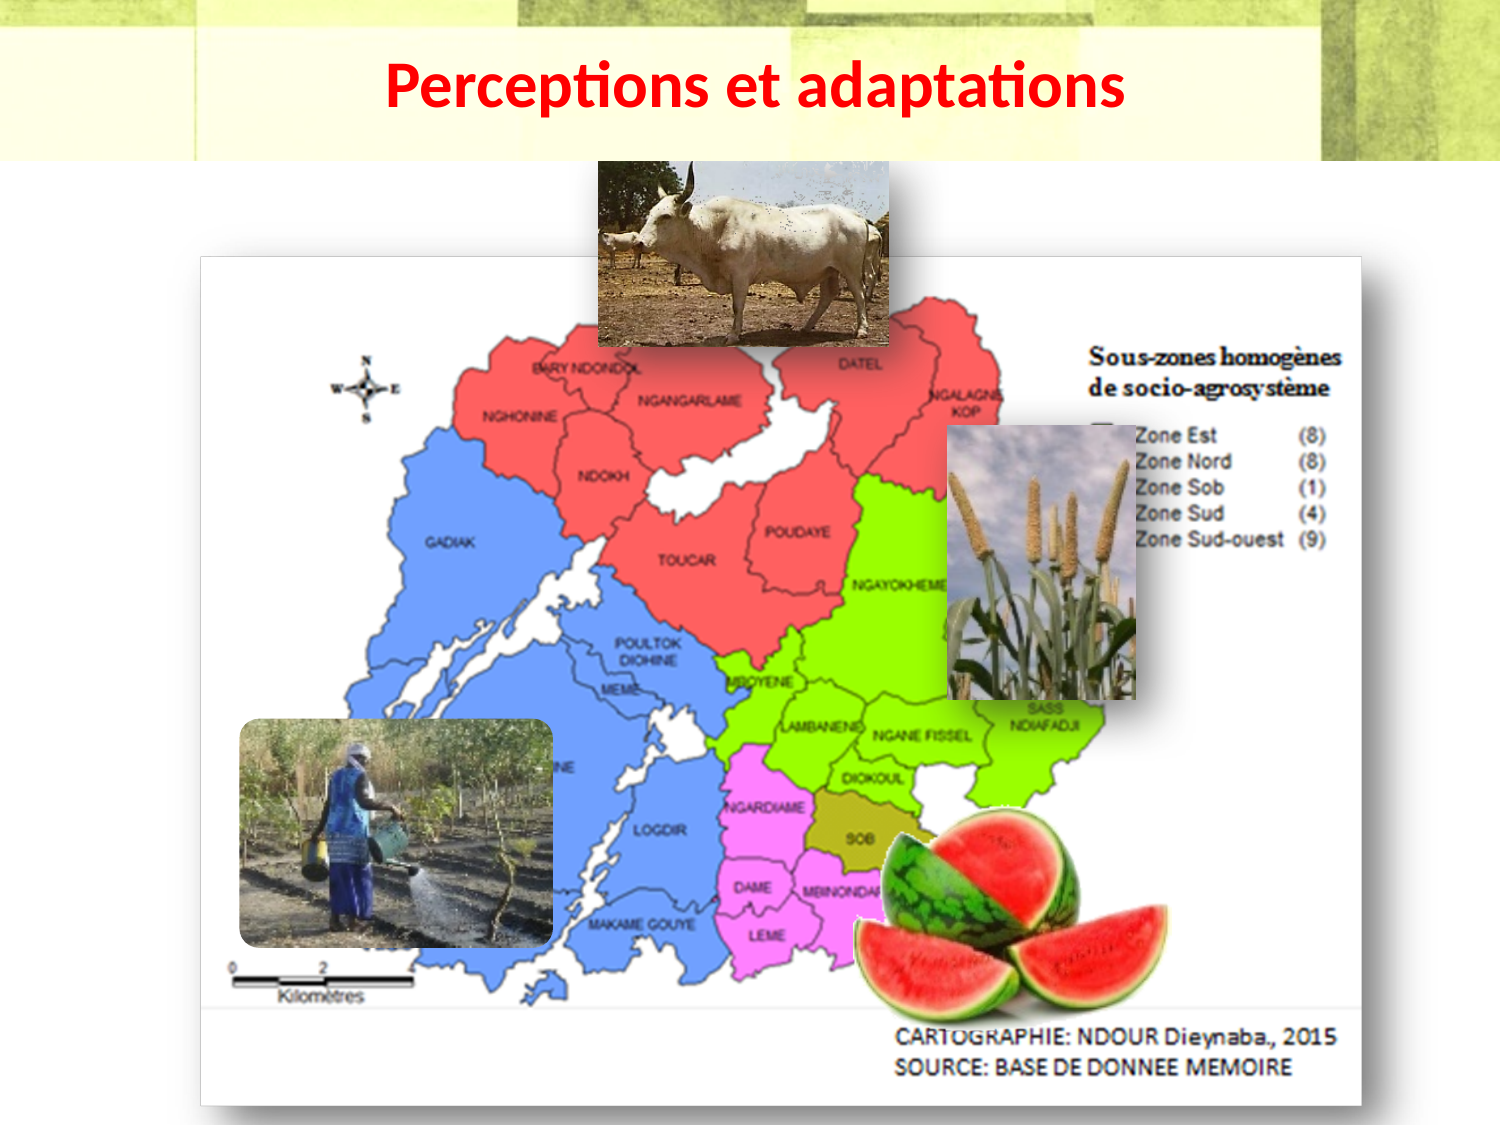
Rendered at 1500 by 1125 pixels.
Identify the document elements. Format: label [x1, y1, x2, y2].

text_box [159, 169, 1448, 1125]
picture [0, 0, 1500, 162]
